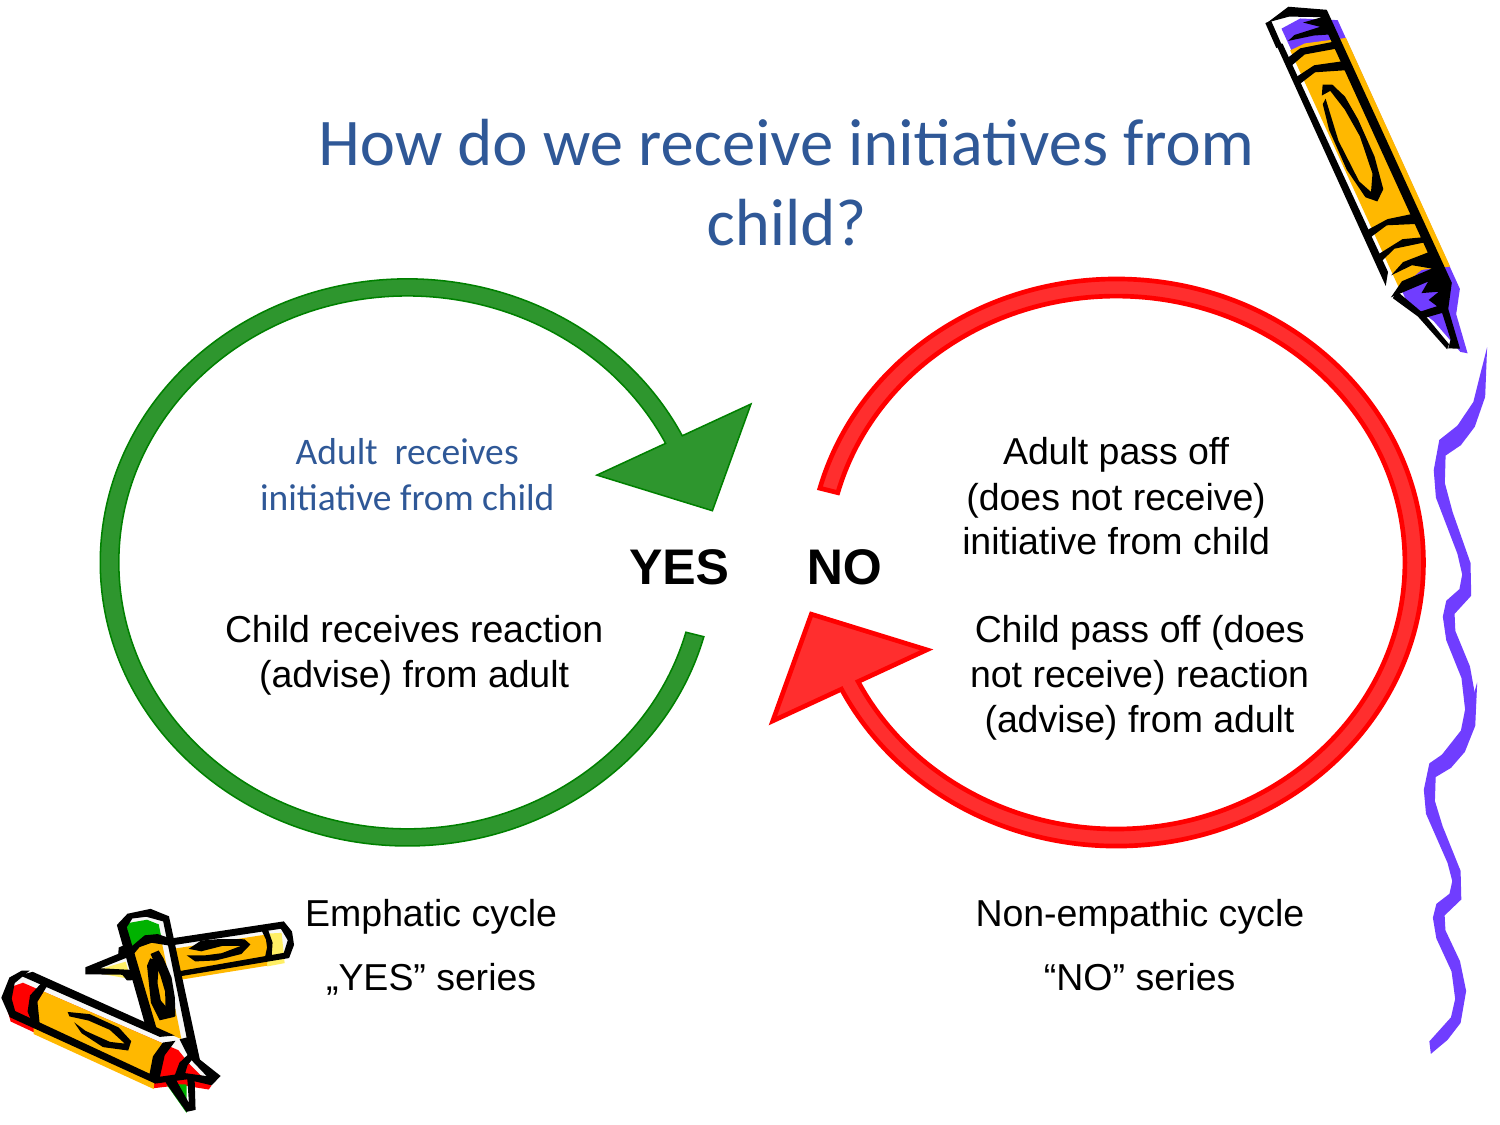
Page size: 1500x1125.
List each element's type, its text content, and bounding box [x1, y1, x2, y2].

text_box Child receives reaction (advise) from adult [206, 597, 622, 748]
text_box Child pass off (does not receive) reaction (advise) from adult [950, 597, 1329, 748]
text_box How do we receive initiatives from child? [244, 91, 1329, 267]
text_box [100, 278, 751, 846]
text_box YES [596, 527, 761, 602]
text_box Emphatic cycle „YES” series [123, 881, 739, 1006]
text_box [772, 278, 1424, 847]
text_box NO [761, 527, 927, 602]
text_box Adult receives initiative from child [218, 374, 597, 525]
text_box Adult pass off (does not receive) initiative from child [938, 374, 1294, 570]
text_box Non-empathic cycle “NO” series [879, 881, 1400, 1006]
